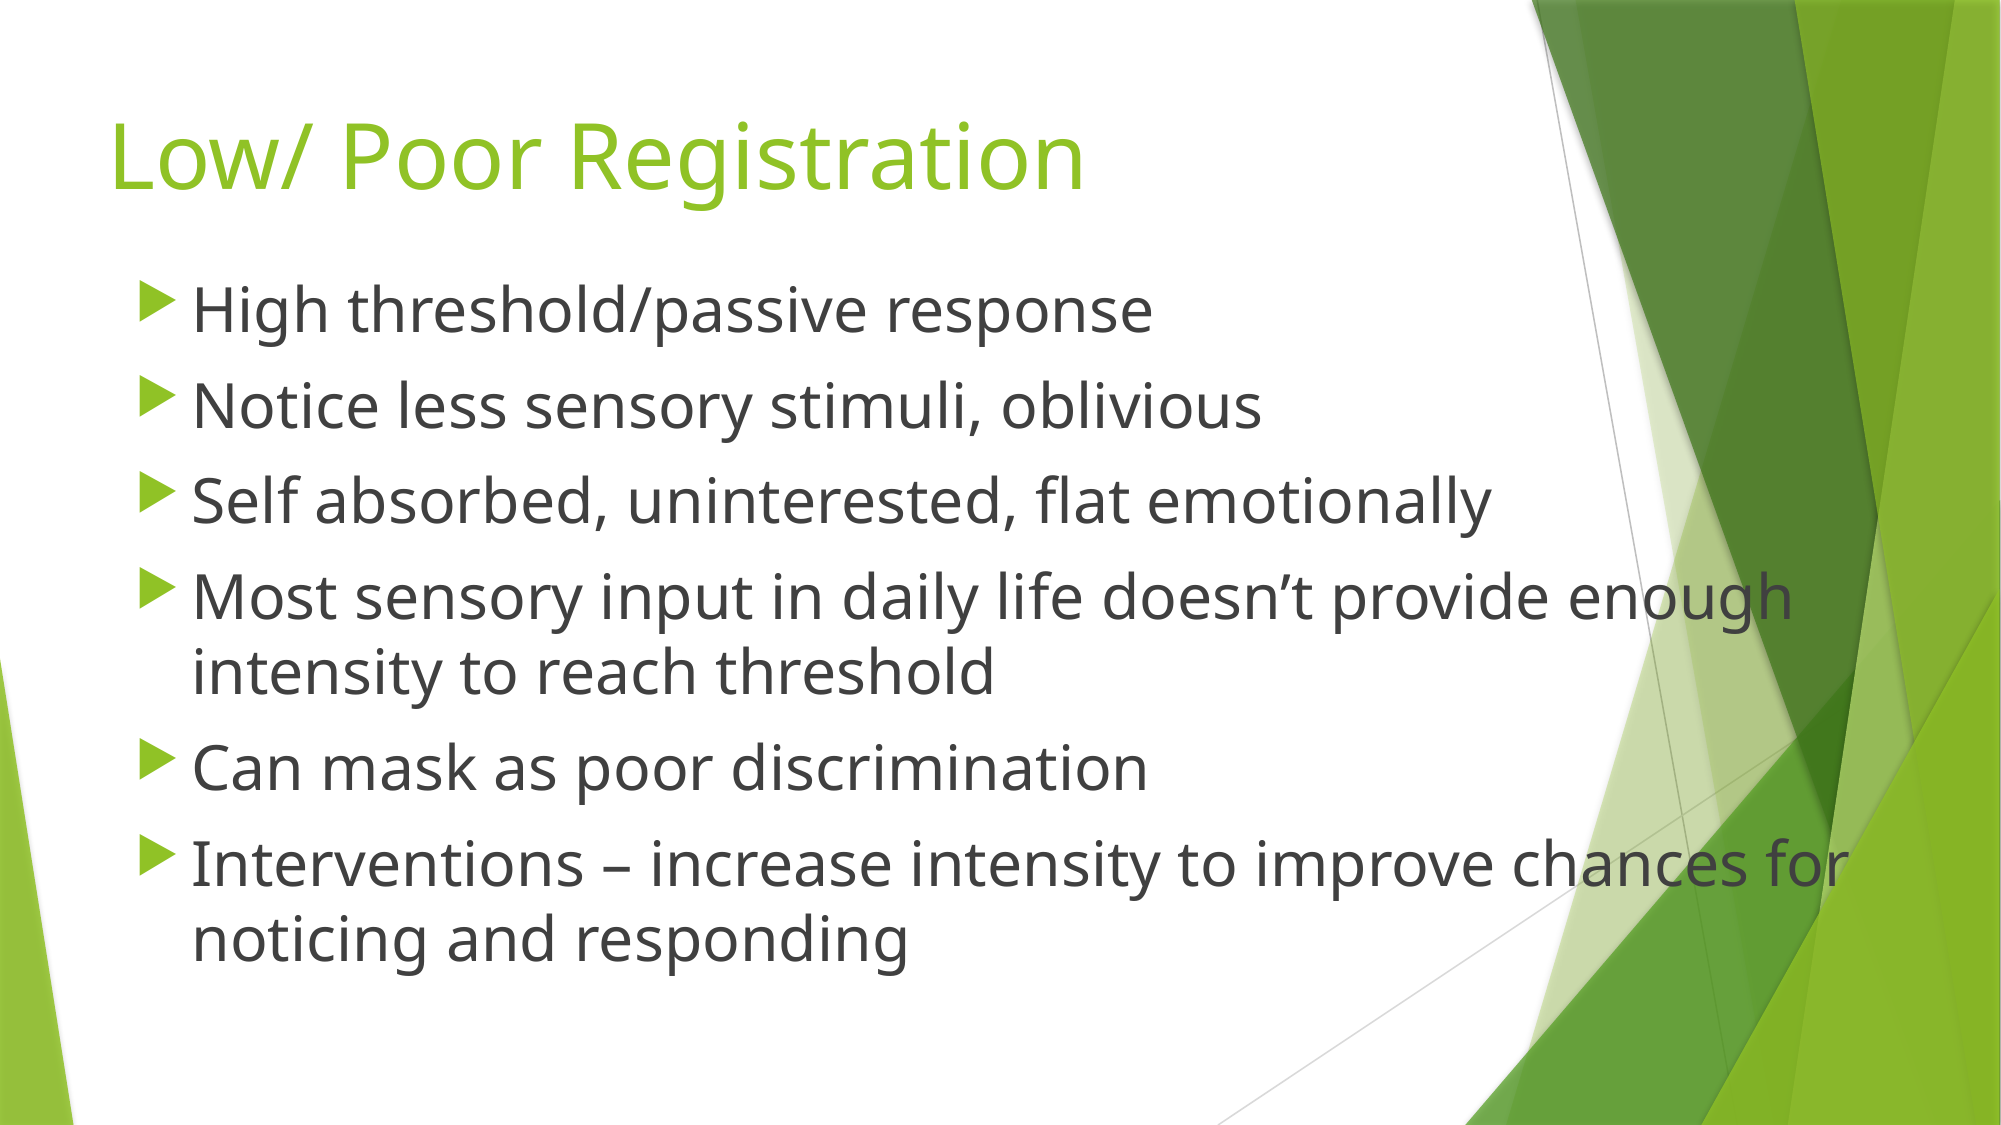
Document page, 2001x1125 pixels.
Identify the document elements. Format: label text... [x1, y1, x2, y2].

title Low/ Poor Registration [92, 0, 1503, 217]
list High threshold/passive response Notice less sensory stimuli, oblivious Self absorbed, uninterested, flat emotionally Most sensory input in daily life doesn’t provide enough intensity to reach threshold Can mask as poor discrimination Interventions – increase intensity to improve chances for noticing and responding [120, 262, 1880, 1057]
